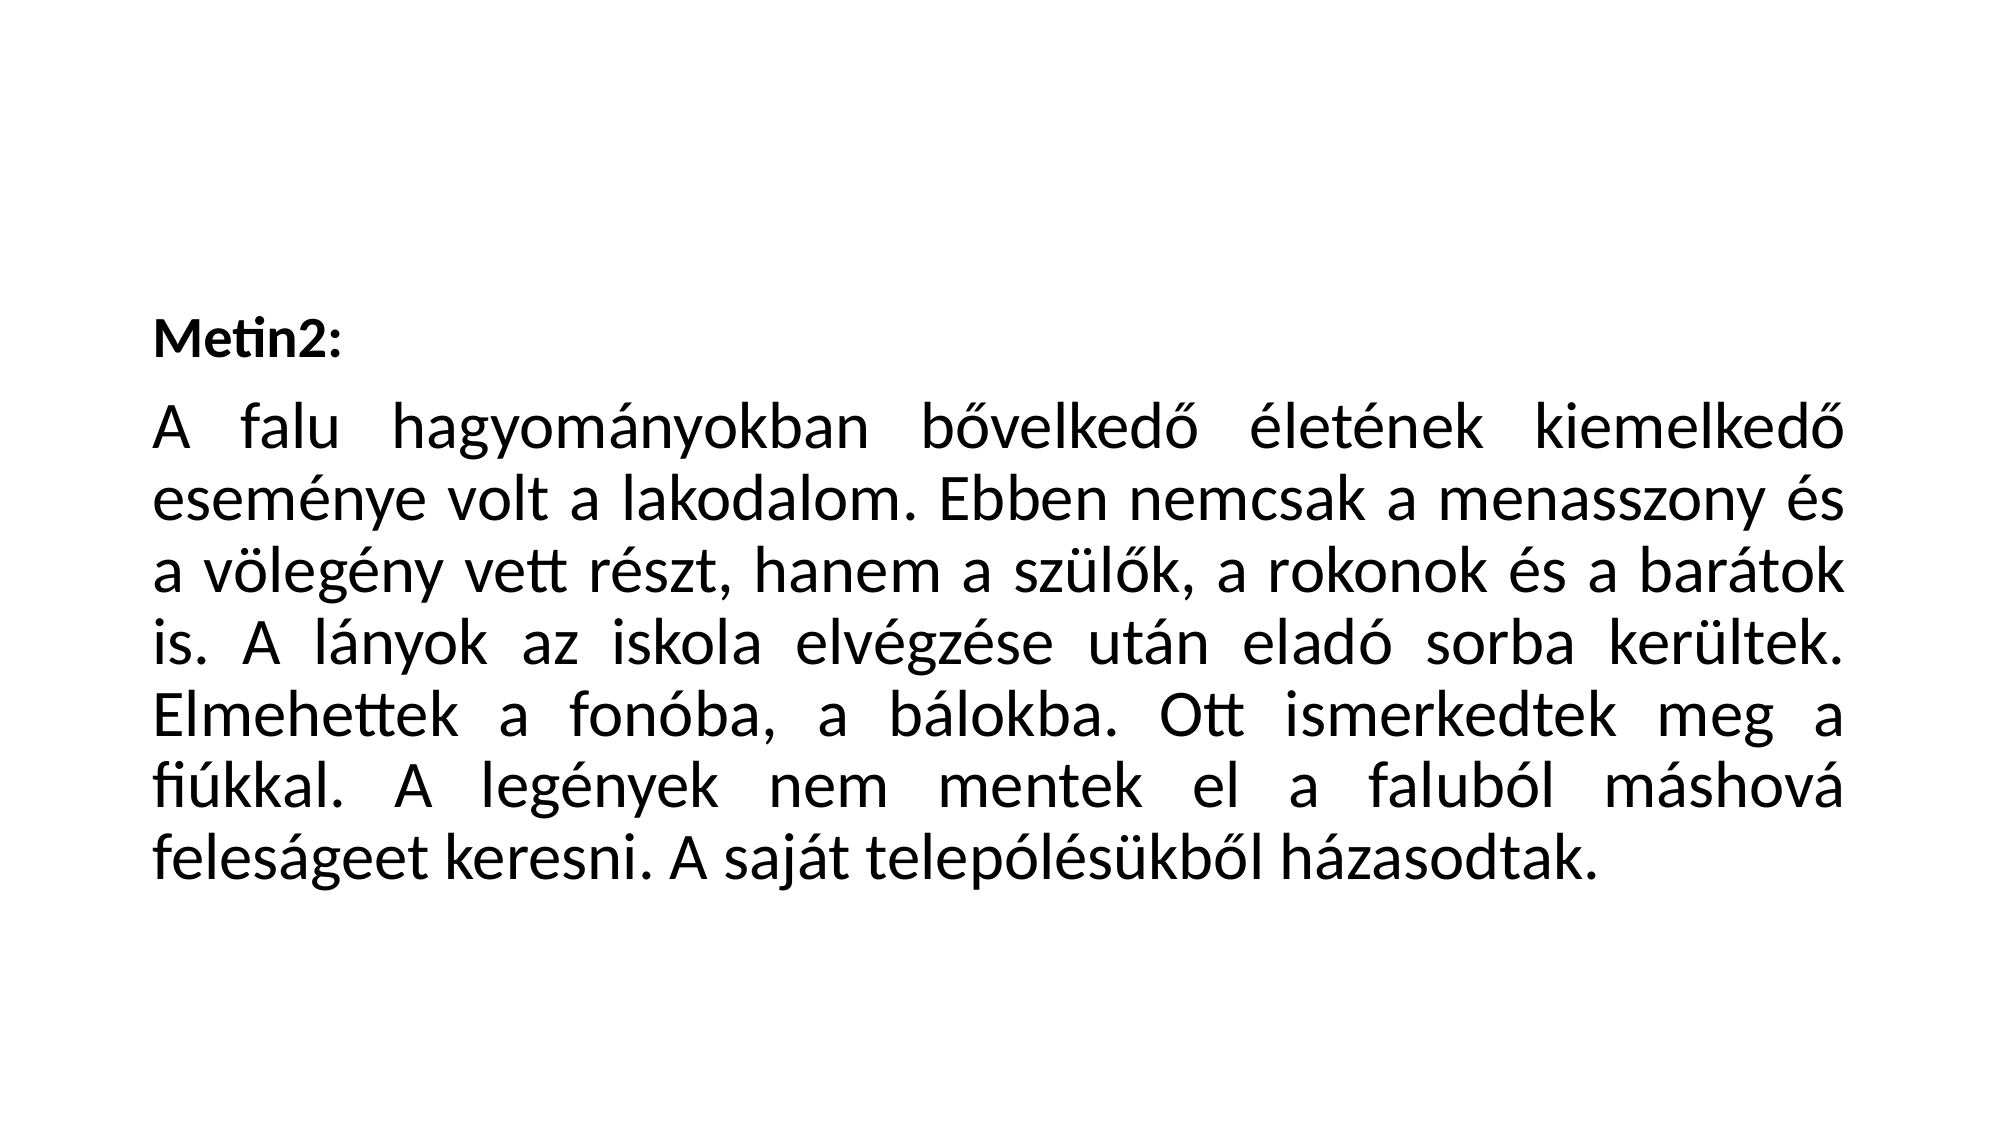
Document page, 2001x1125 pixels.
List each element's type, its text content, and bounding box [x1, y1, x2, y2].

list Metin2: A falu hagyományokban bővelkedő életének kiemelkedő eseménye volt a lakodalom. Ebben nemcsak a menasszony és a völegény vett részt, hanem a szülők, a rokonok és a barátok is. A lányok az iskola elvégzése után eladó sorba kerültek. Elmehettek a fonóba, a bálokba. Ott ismerkedtek meg a fiúkkal. A legények nem mentek el a faluból máshová feleságeet keresni. A saját telepólésükből házasodtak. [137, 299, 1863, 1014]
